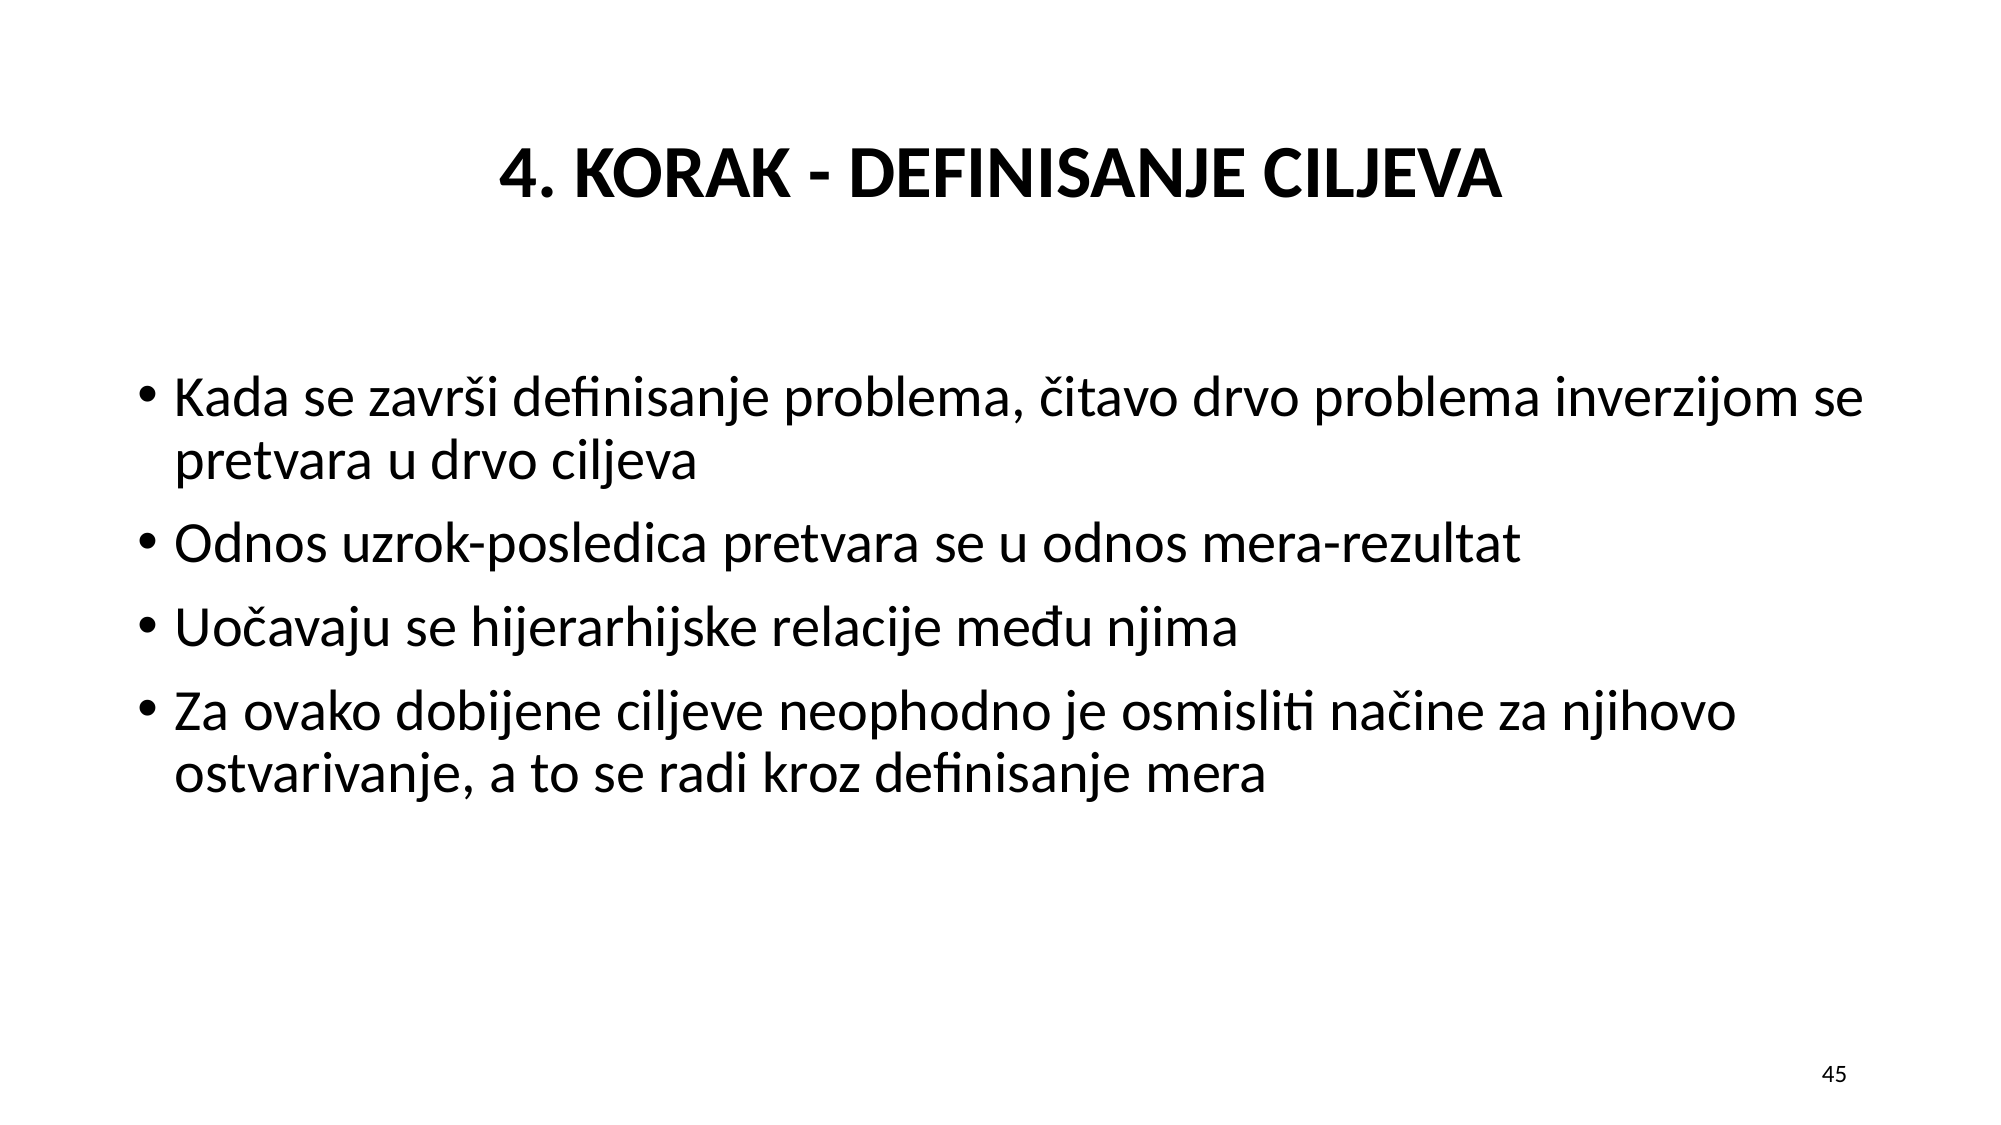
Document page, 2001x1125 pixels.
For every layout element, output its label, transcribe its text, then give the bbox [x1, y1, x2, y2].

title 4. KORAK - DEFINISANJE CILJEVA [139, 98, 1865, 248]
list Kada se završi definisanje problema, čitavo drvo problema inverzijom se pretvara u drvo ciljeva Odnos uzrok-posledica pretvara se u odnos mera-rezultat Uočavaju se hijerarhijske relacije među njima Za ovako dobijene ciljeve neophodno je osmisliti načine za njihovo ostvarivanje, a to se radi kroz definisanje mera [122, 358, 1882, 932]
slide_number 45 [1412, 1042, 1863, 1103]
